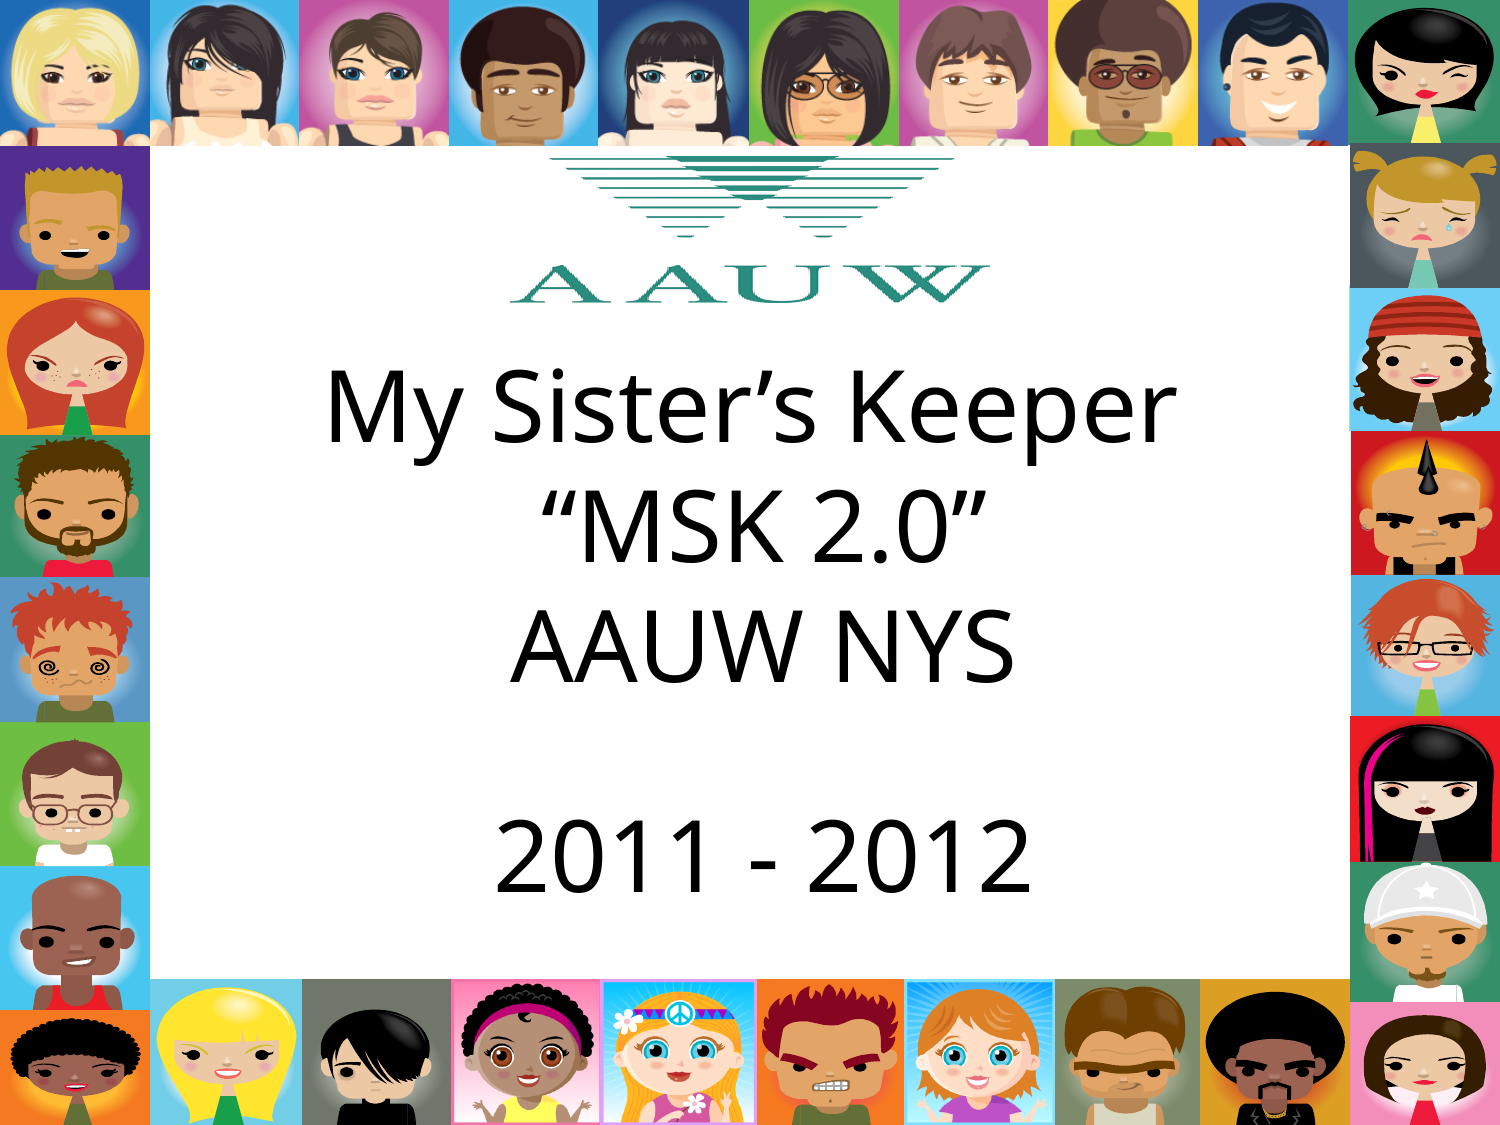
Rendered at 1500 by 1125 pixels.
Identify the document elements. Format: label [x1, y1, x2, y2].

picture [509, 156, 991, 303]
text_box [0, 0, 1500, 1125]
